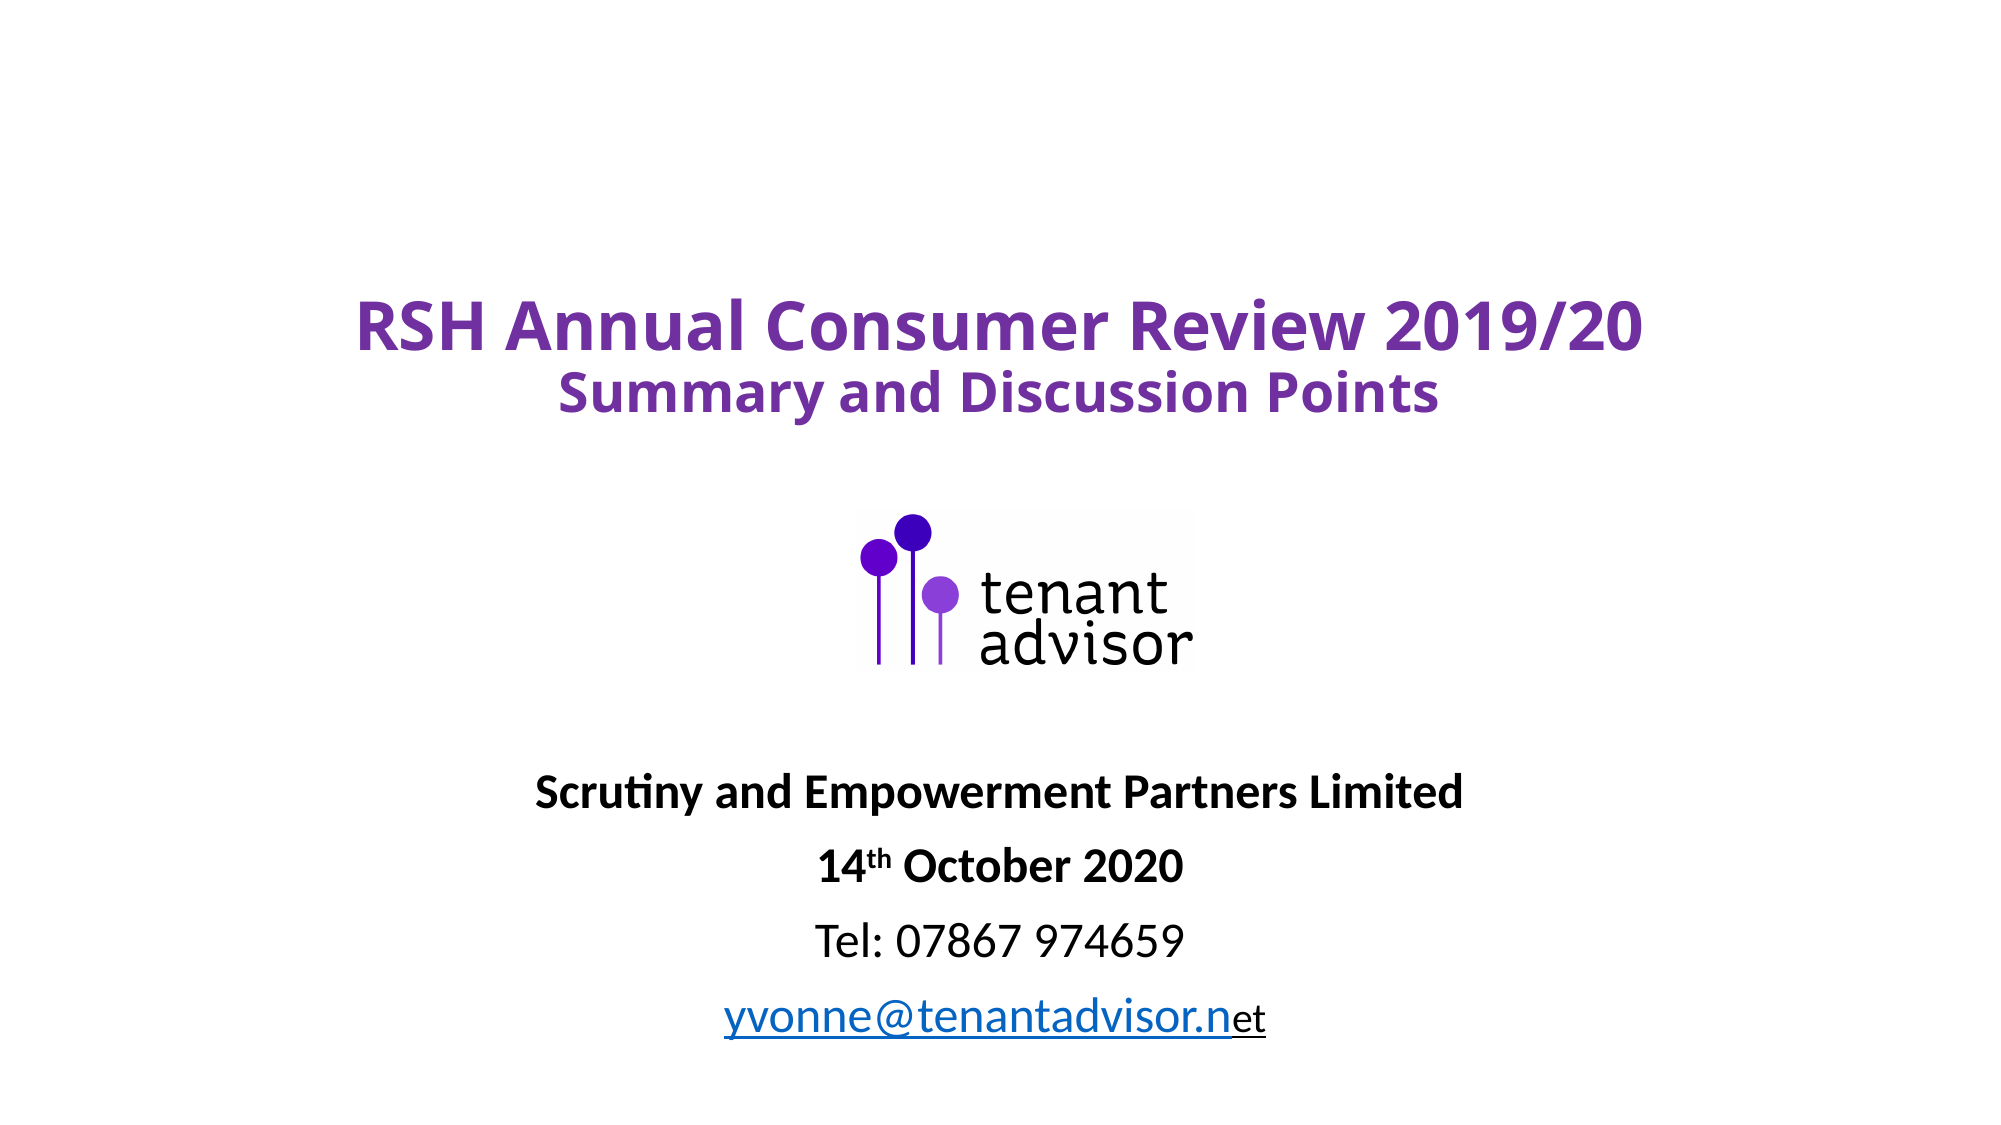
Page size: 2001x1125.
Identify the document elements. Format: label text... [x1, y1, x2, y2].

title RSH Annual Consumer Review 2019/20 Summary and Discussion Points [249, 184, 1750, 432]
subtitle Scrutiny and Empowerment Partners Limited 14th October 2020 Tel: 07867 974659 yvonne@tenantadvisor.net [249, 757, 1750, 1058]
picture [856, 509, 1197, 672]
